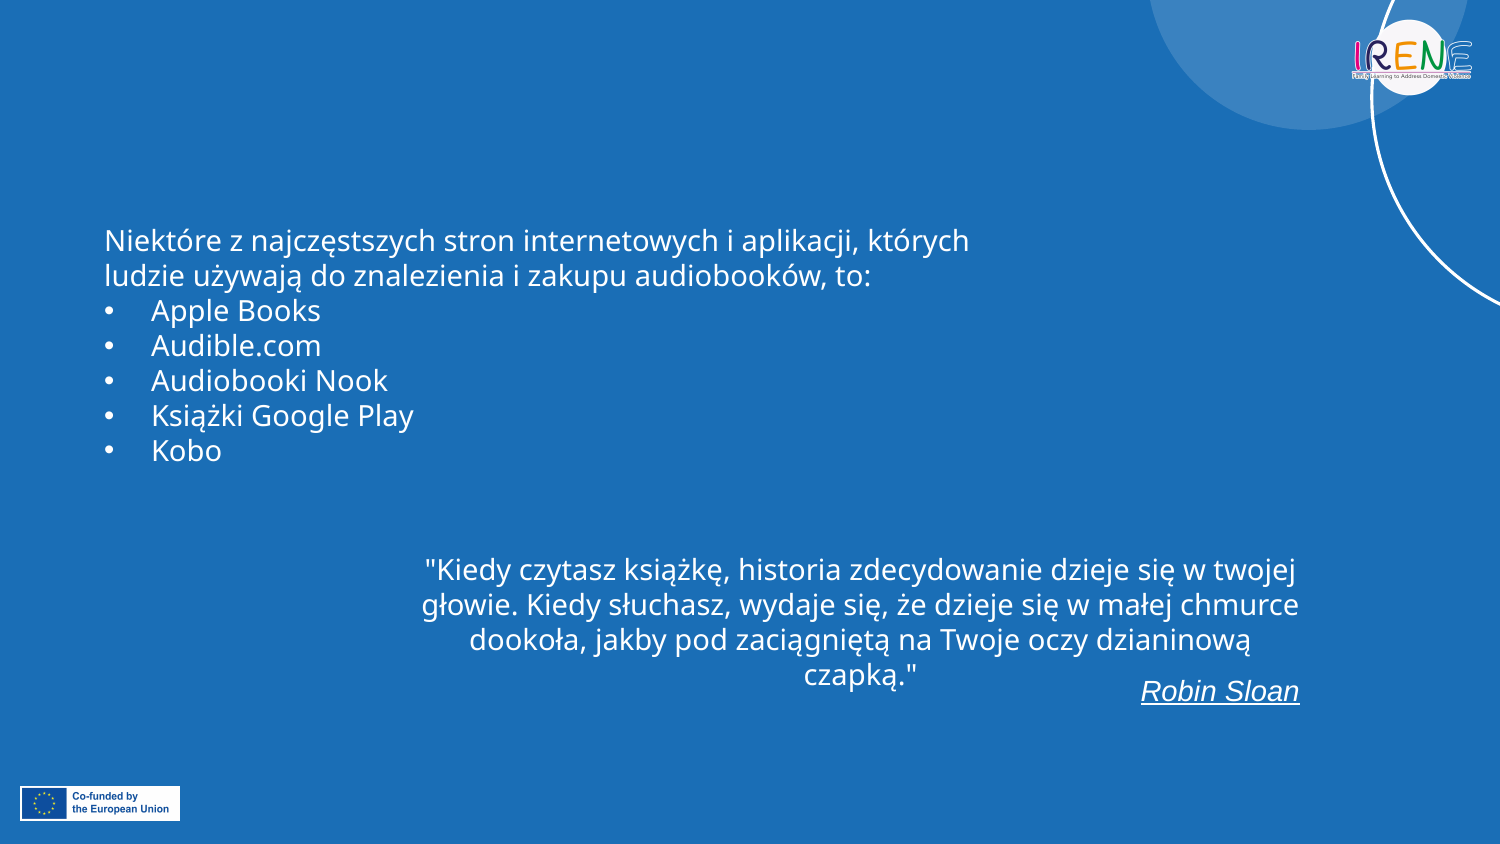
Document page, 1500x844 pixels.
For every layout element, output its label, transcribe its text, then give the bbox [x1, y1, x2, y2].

text_box Robin Sloan [1125, 665, 1500, 715]
text_box "Kiedy czytasz książkę, historia zdecydowanie dzieje się w twojej głowie. Kiedy słuchasz, wydaje się, że dzieje się w małej chmurce dookoła, jakby pod zaciągniętą na Twoje oczy dzianinową czapką." [401, 543, 1320, 699]
text_box Niektóre z najczęstszych stron internetowych i aplikacji, których ludzie używają do znalezienia i zakupu audiobooków, to: Apple Books Audible.com Audiobooki Nook Książki Google Play Kobo [89, 215, 1007, 475]
picture [19, 786, 180, 821]
picture [1319, 19, 1500, 98]
